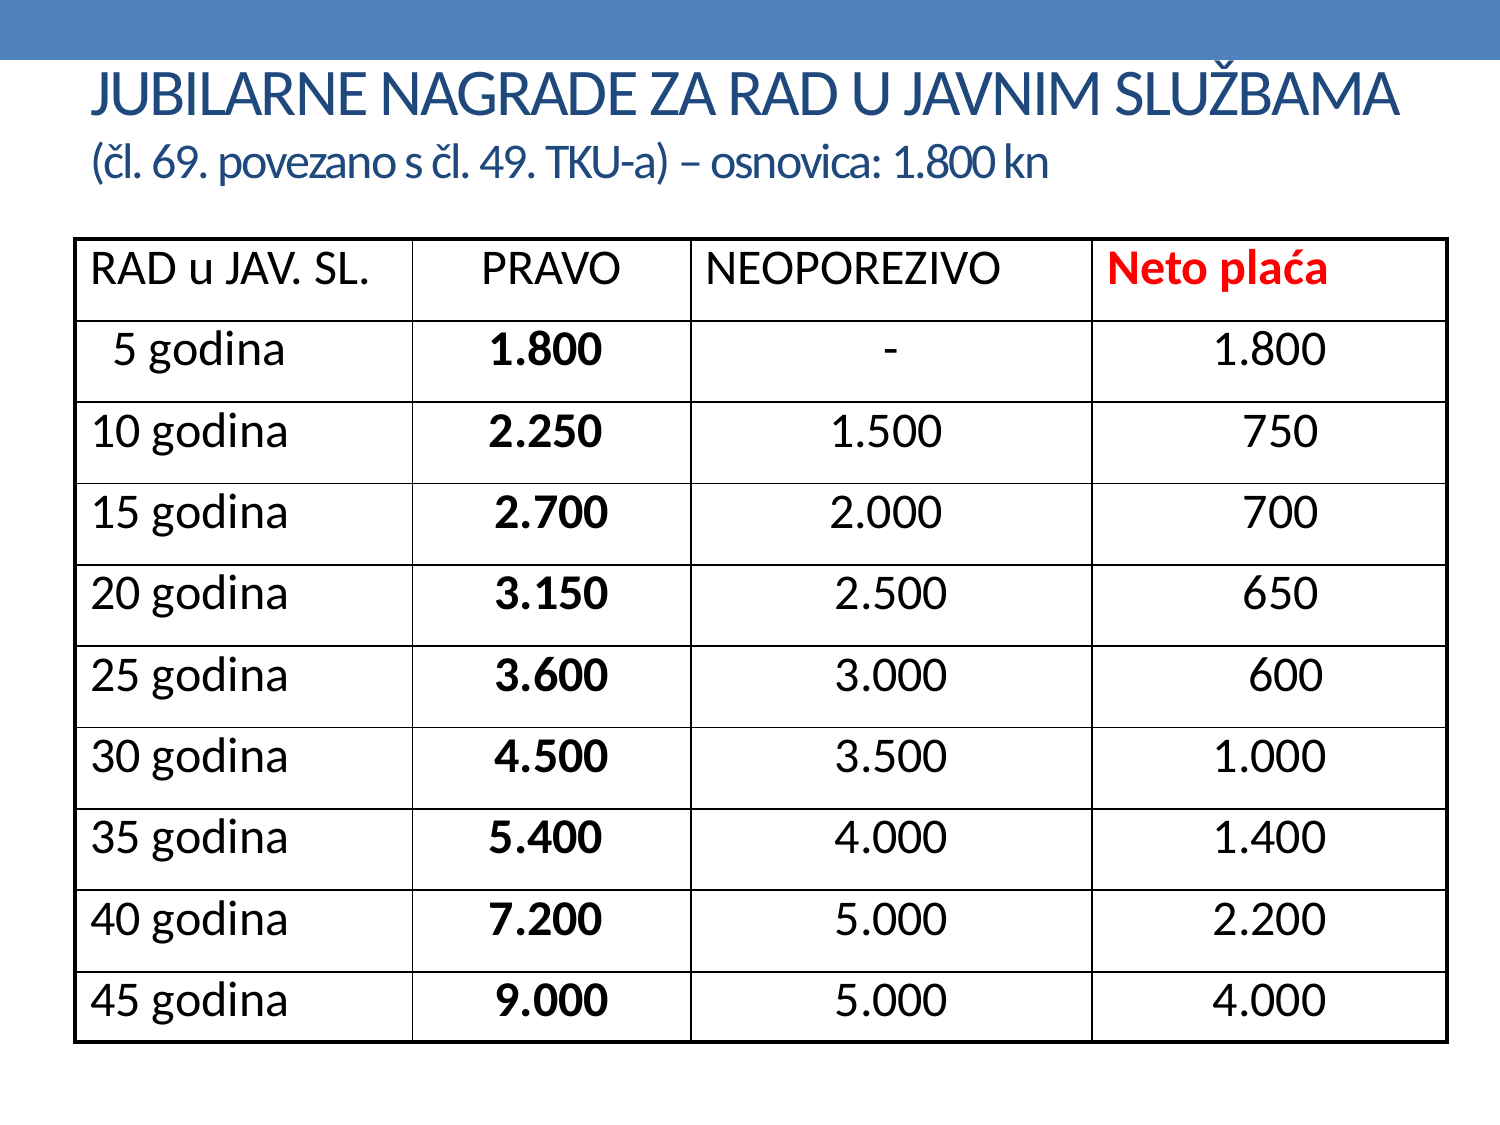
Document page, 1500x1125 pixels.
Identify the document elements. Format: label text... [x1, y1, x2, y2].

table_cell 650 [1093, 566, 1445, 645]
table_cell 45 godina [77, 973, 412, 1040]
table_cell 3.600 [413, 647, 690, 727]
table_cell 1.500 [692, 403, 1091, 483]
table_cell 5.000 [692, 891, 1091, 971]
table_cell 4.000 [1093, 973, 1445, 1040]
table_cell 35 godina [77, 810, 412, 889]
table_cell 40 godina [77, 891, 412, 971]
table_cell 3.000 [692, 647, 1091, 727]
table_cell 3.150 [413, 566, 690, 645]
table_cell 10 godina [77, 403, 412, 483]
table_cell 2.000 [692, 484, 1091, 564]
table_cell 3.500 [692, 728, 1091, 808]
table_cell 2.700 [413, 484, 690, 564]
table_cell 700 [1093, 484, 1445, 564]
table_cell 4.500 [413, 728, 690, 808]
table_cell 20 godina [77, 566, 412, 645]
table_cell 5 godina [77, 322, 412, 401]
table_cell 30 godina [77, 728, 412, 808]
table_cell 600 [1093, 647, 1445, 727]
table_cell 5.400 [413, 810, 690, 889]
table_header PRAVO [413, 241, 690, 320]
table_header Neto plaća [1093, 241, 1445, 320]
table_cell 7.200 [413, 891, 690, 971]
title JUBILARNE NAGRADE ZA RAD U JAVNIM SLUŽBAMA (čl. 69. povezano s čl. 49. TKU-a) – osnovica: 1.800 kn [75, 0, 1447, 233]
table_cell 2.200 [1093, 891, 1445, 971]
table_cell 1.800 [413, 322, 690, 401]
table_cell 1.800 [1093, 322, 1445, 401]
table_header RAD u JAV. SL. [77, 241, 412, 320]
table_header NEOPOREZIVO [692, 241, 1091, 320]
table_cell 15 godina [77, 484, 412, 564]
table_cell 750 [1093, 403, 1445, 483]
table_cell 2.500 [692, 566, 1091, 645]
table_cell 25 godina [77, 647, 412, 727]
table_cell 2.250 [413, 403, 690, 483]
table_cell 1.000 [1093, 728, 1445, 808]
table_cell 4.000 [692, 810, 1091, 889]
table_cell 1.400 [1093, 810, 1445, 889]
table_cell 9.000 [413, 973, 690, 1040]
table_cell 5.000 [692, 973, 1091, 1040]
table_cell - [692, 322, 1091, 401]
